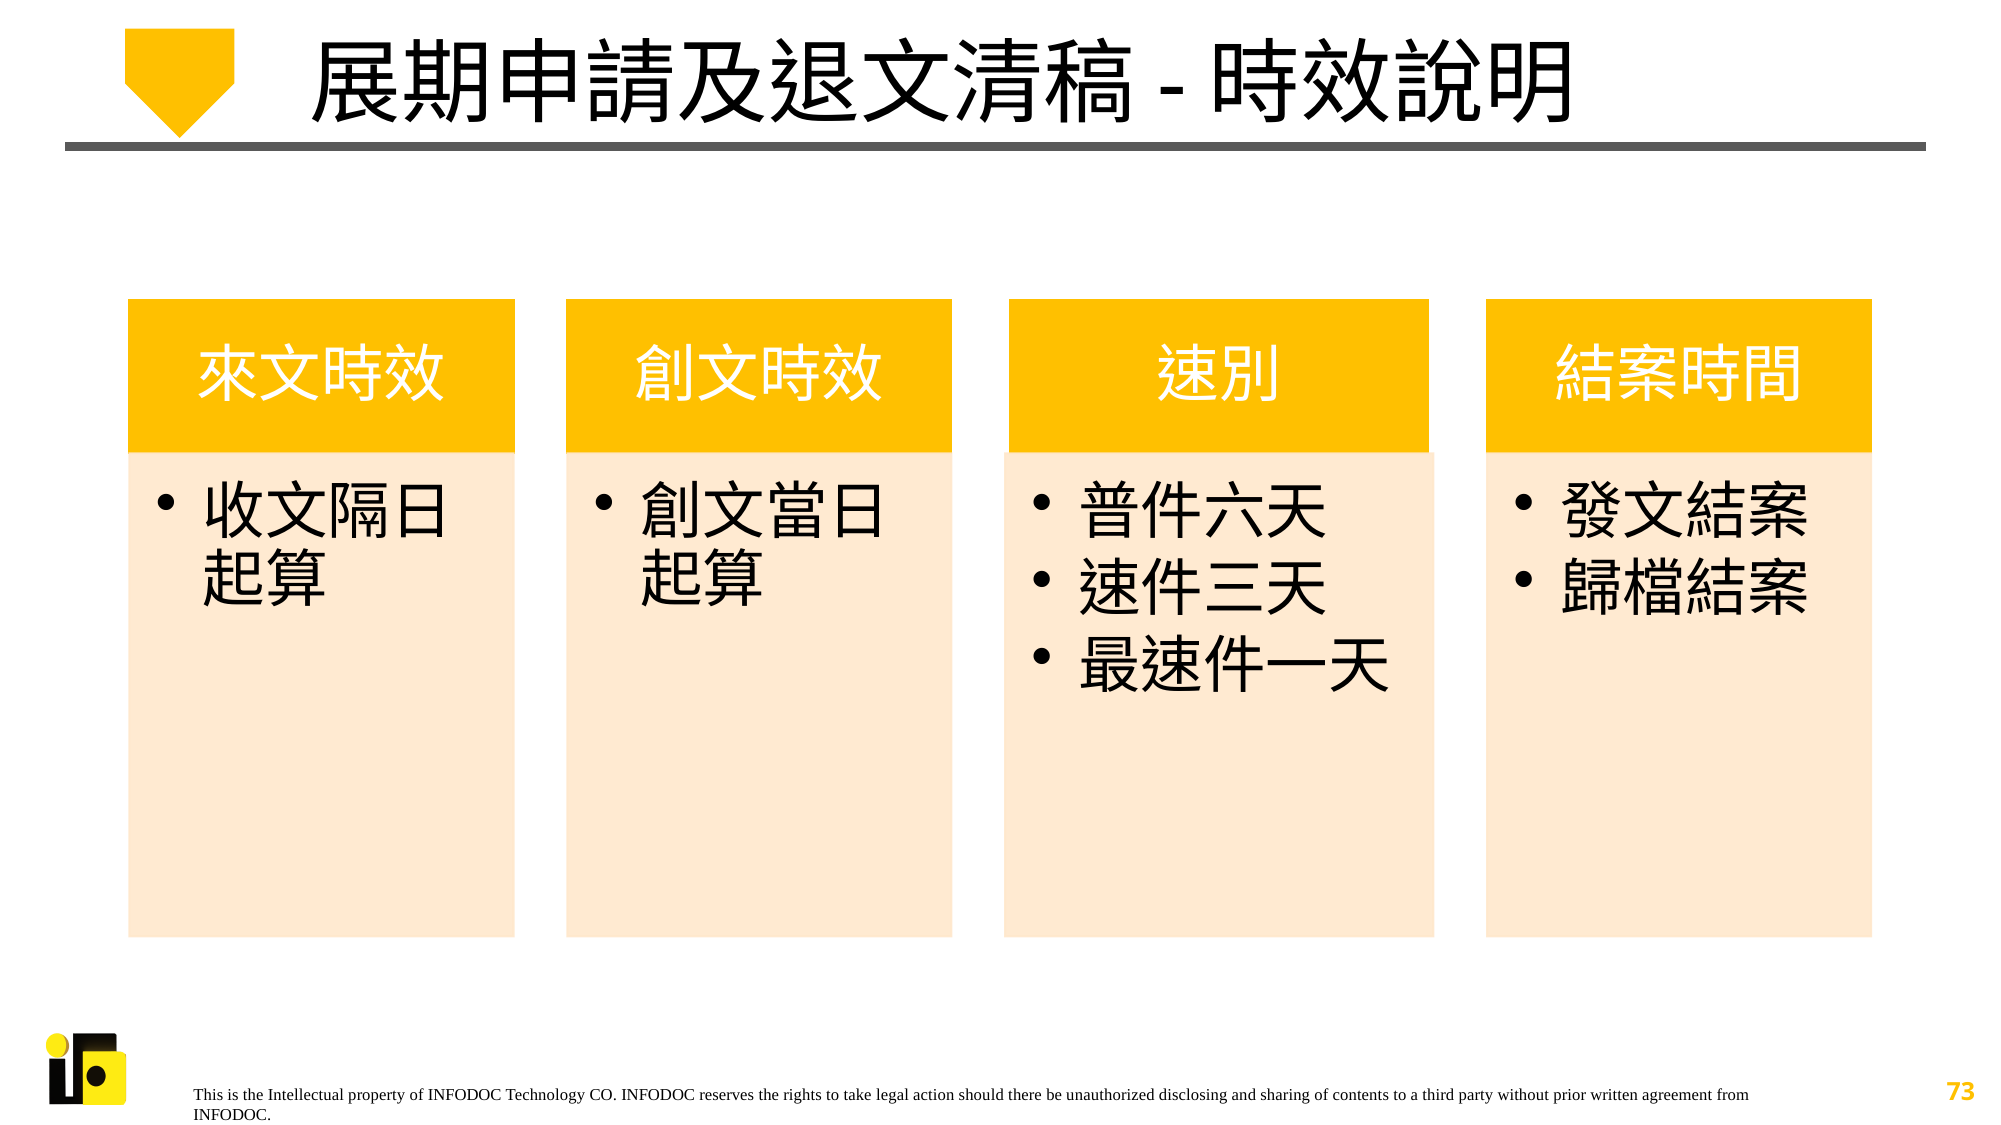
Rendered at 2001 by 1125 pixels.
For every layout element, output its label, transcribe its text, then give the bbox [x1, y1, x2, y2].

title 展期申請及退文清稿-時效說明 [294, 29, 1813, 129]
picture [38, 973, 127, 1125]
slide_number 73 [1540, 1062, 1991, 1123]
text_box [129, 173, 1872, 1063]
